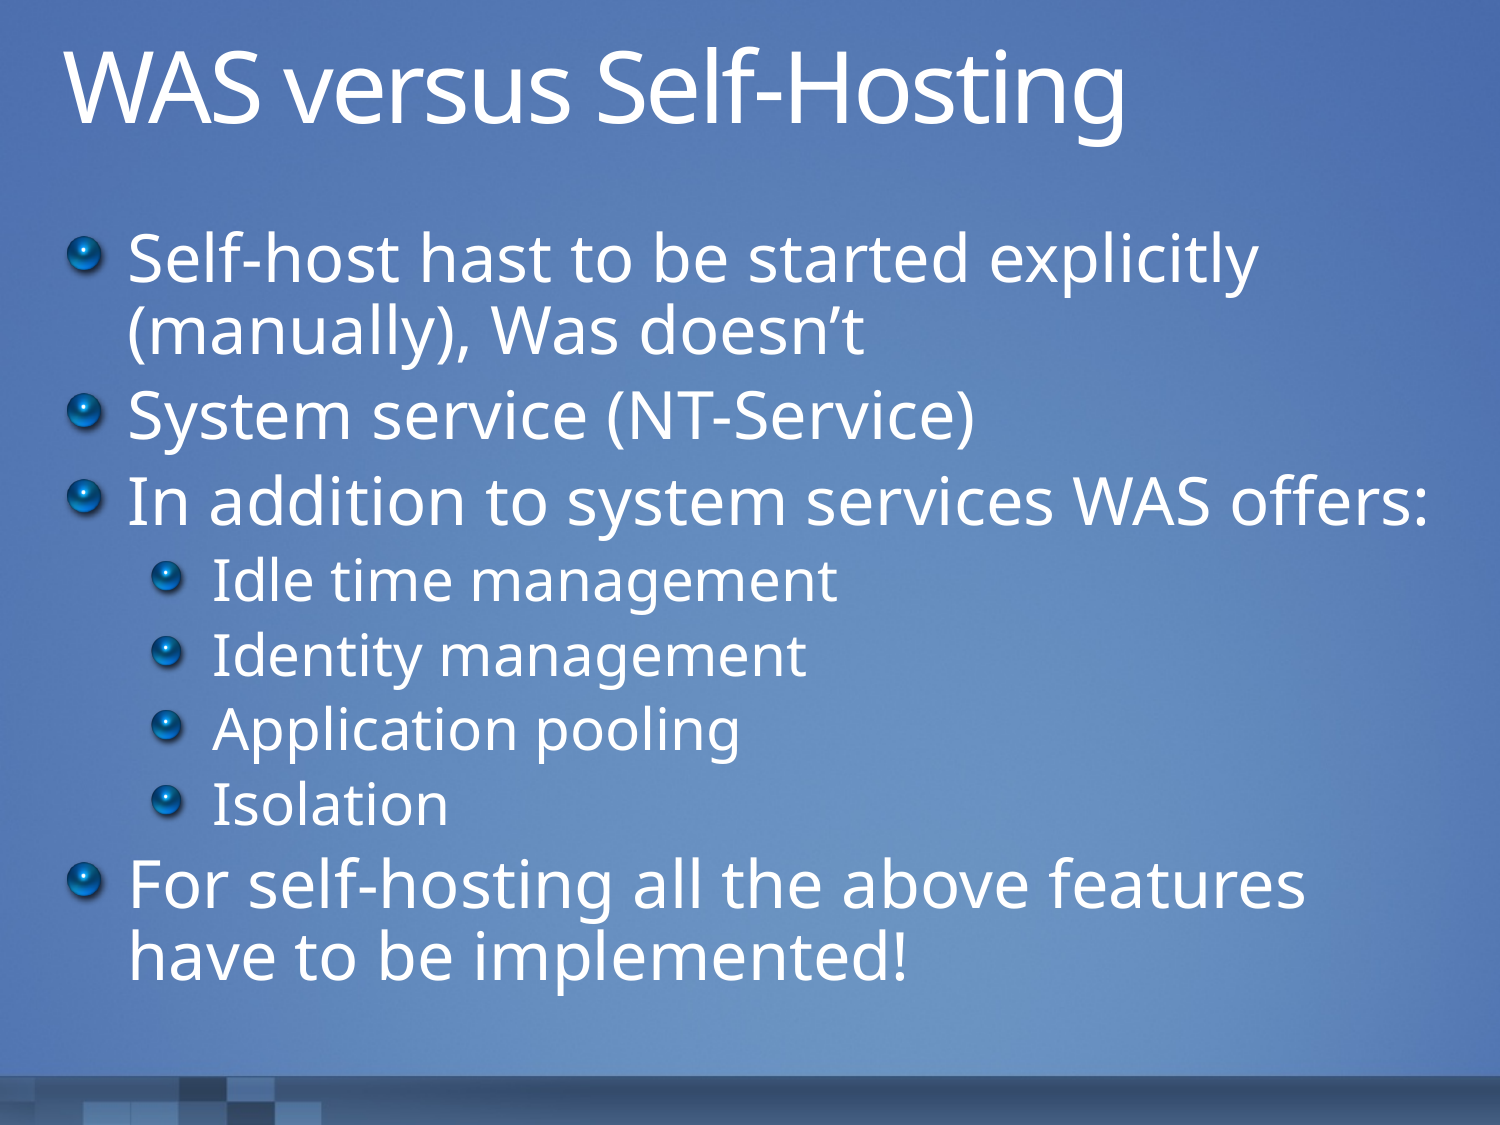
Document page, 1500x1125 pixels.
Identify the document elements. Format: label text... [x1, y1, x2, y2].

picture [0, 0, 1500, 1125]
list Self-host hast to be started explicitly (manually), Was doesn’t System service (NT-Service) In addition to system services WAS offers: Idle time management Identity management Application pooling Isolation For self-hosting all the above features have to be implemented! [62, 224, 1438, 1021]
title WAS versus Self-Hosting [62, 37, 1438, 147]
